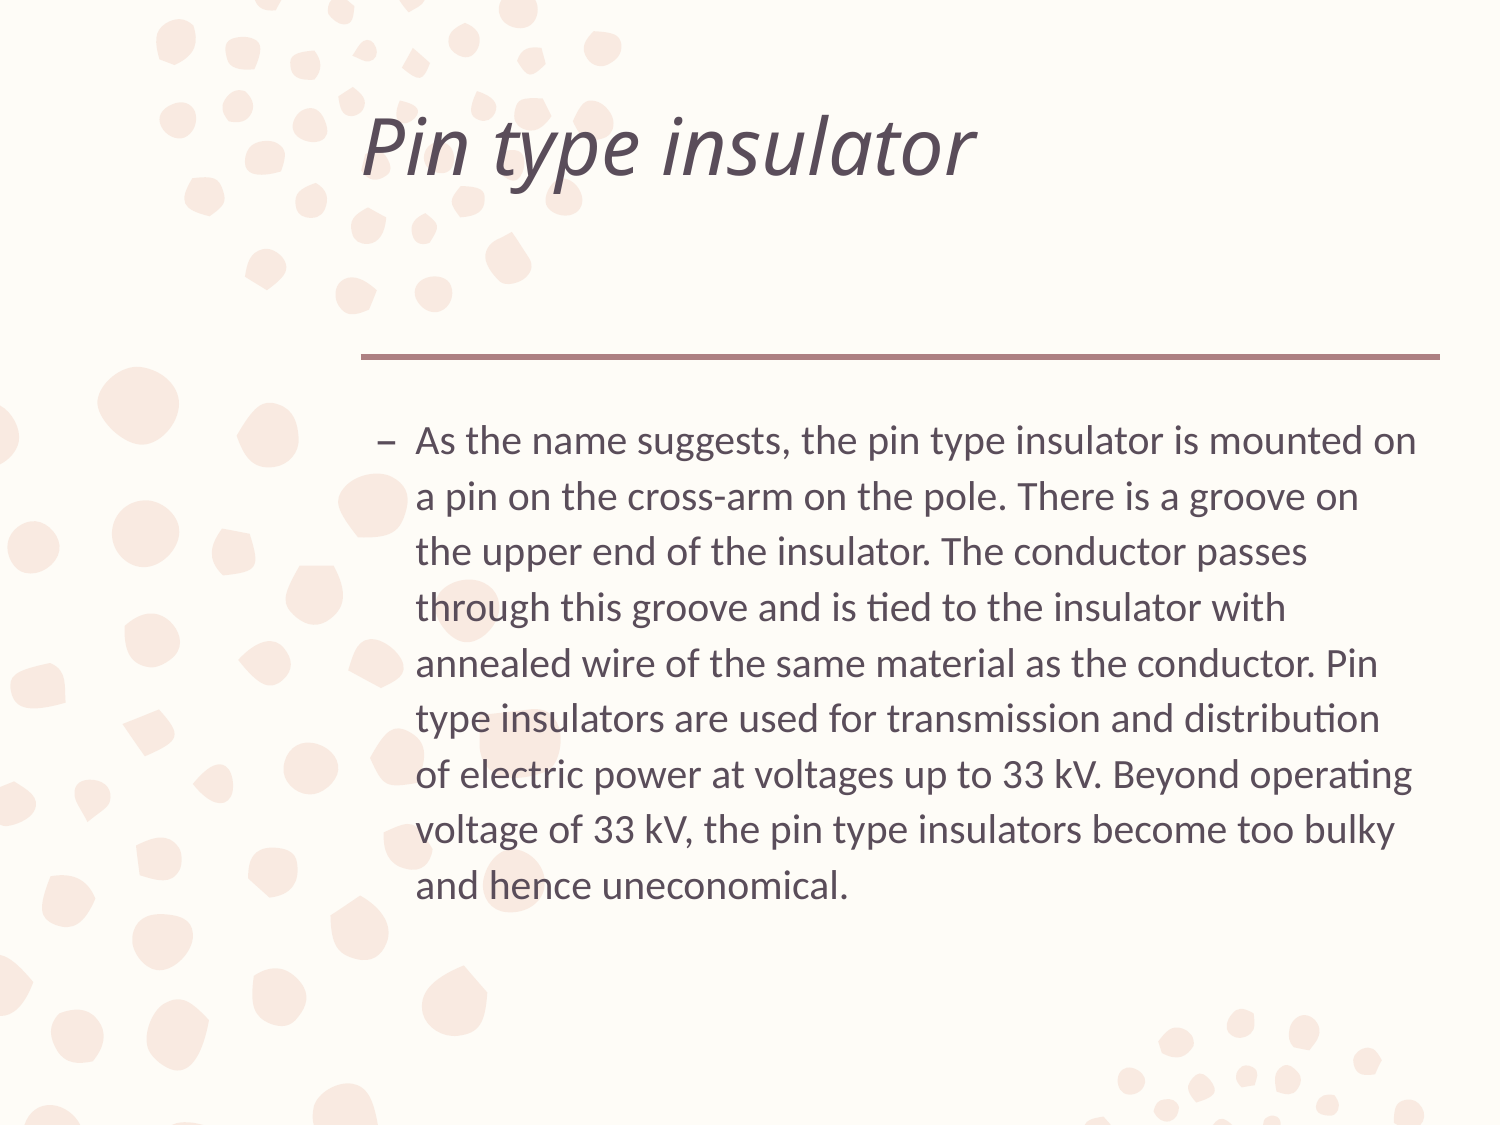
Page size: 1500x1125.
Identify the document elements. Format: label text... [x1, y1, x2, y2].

title Pin type insulator [345, 93, 1440, 350]
list As the name suggests, the pin type insulator is mounted on a pin on the cross-arm on the pole. There is a groove on the upper end of the insulator. The conductor passes through this groove and is tied to the insulator with annealed wire of the same material as the conductor. Pin type insulators are used for transmission and distribution of electric power at voltages up to 33 kV. Beyond operating voltage of 33 kV, the pin type insulators become too bulky and hence uneconomical. [360, 399, 1440, 999]
